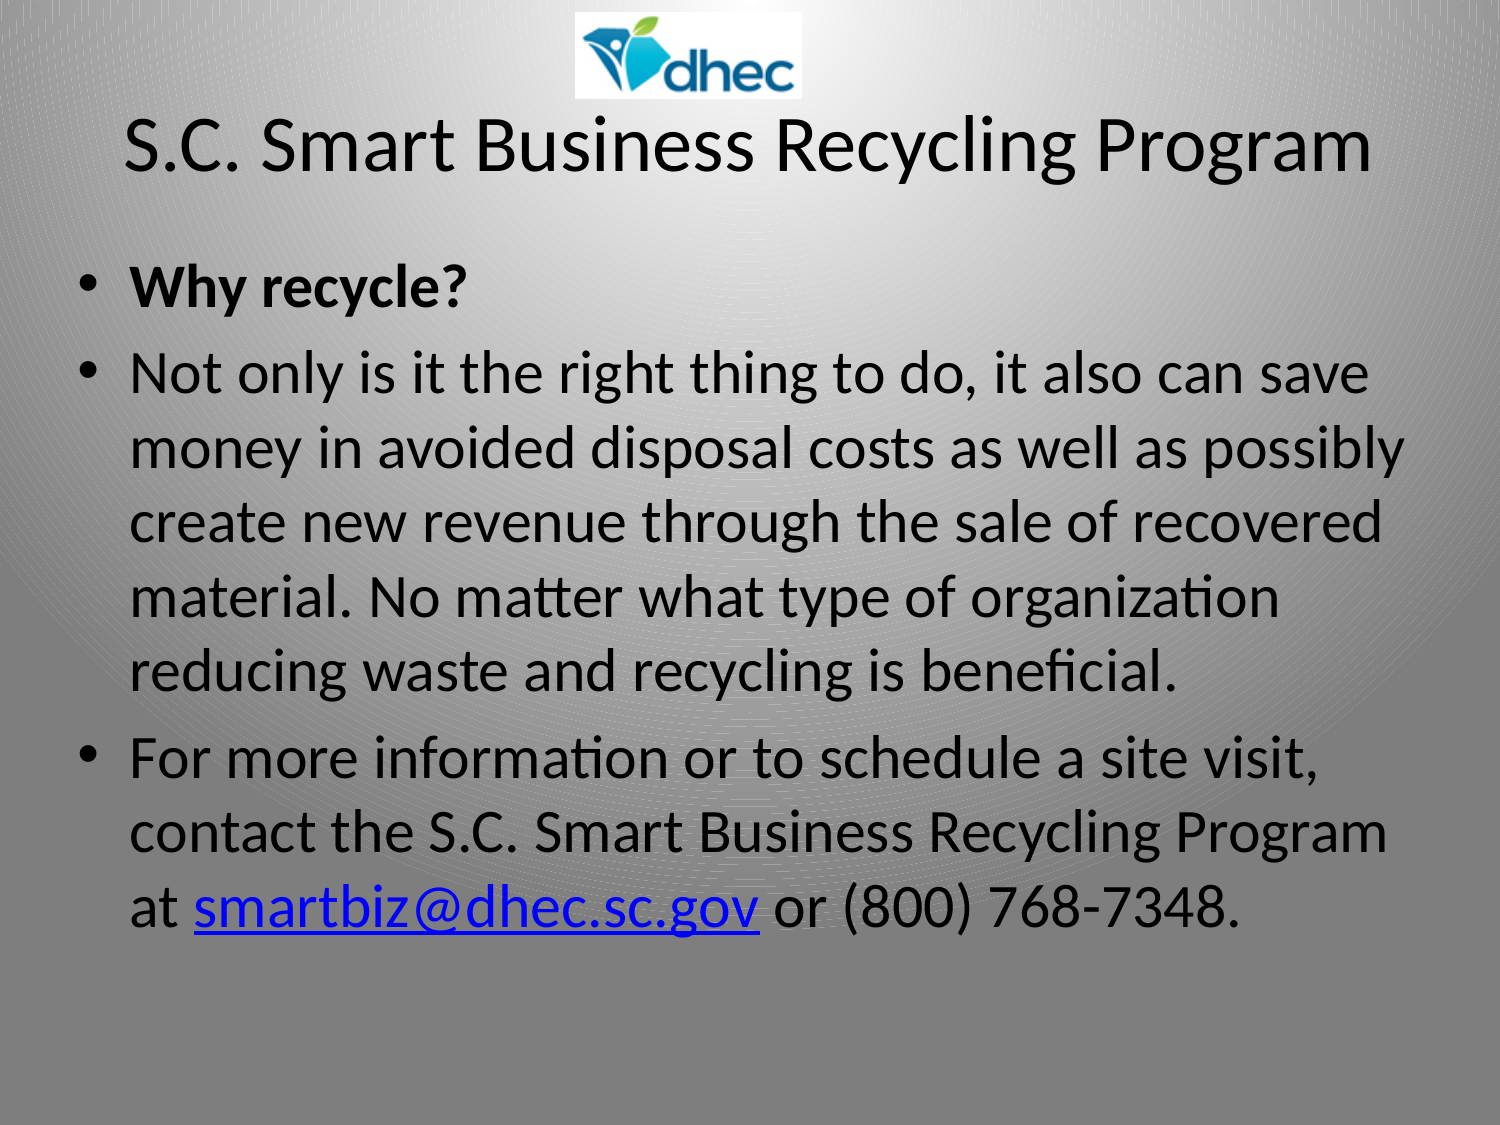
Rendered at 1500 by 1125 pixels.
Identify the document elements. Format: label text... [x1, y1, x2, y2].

picture [574, 12, 802, 99]
list Why recycle? Not only is it the right thing to do, it also can save money in avoided disposal costs as well as possibly create new revenue through the sale of recovered material. No matter what type of organization reducing waste and recycling is beneficial. For more information or to schedule a site visit, contact the S.C. Smart Business Recycling Program at smartbiz@dhec.sc.gov or (800) 768-7348. [62, 237, 1425, 1088]
title S.C. Smart Business Recycling Program [75, 45, 1425, 233]
